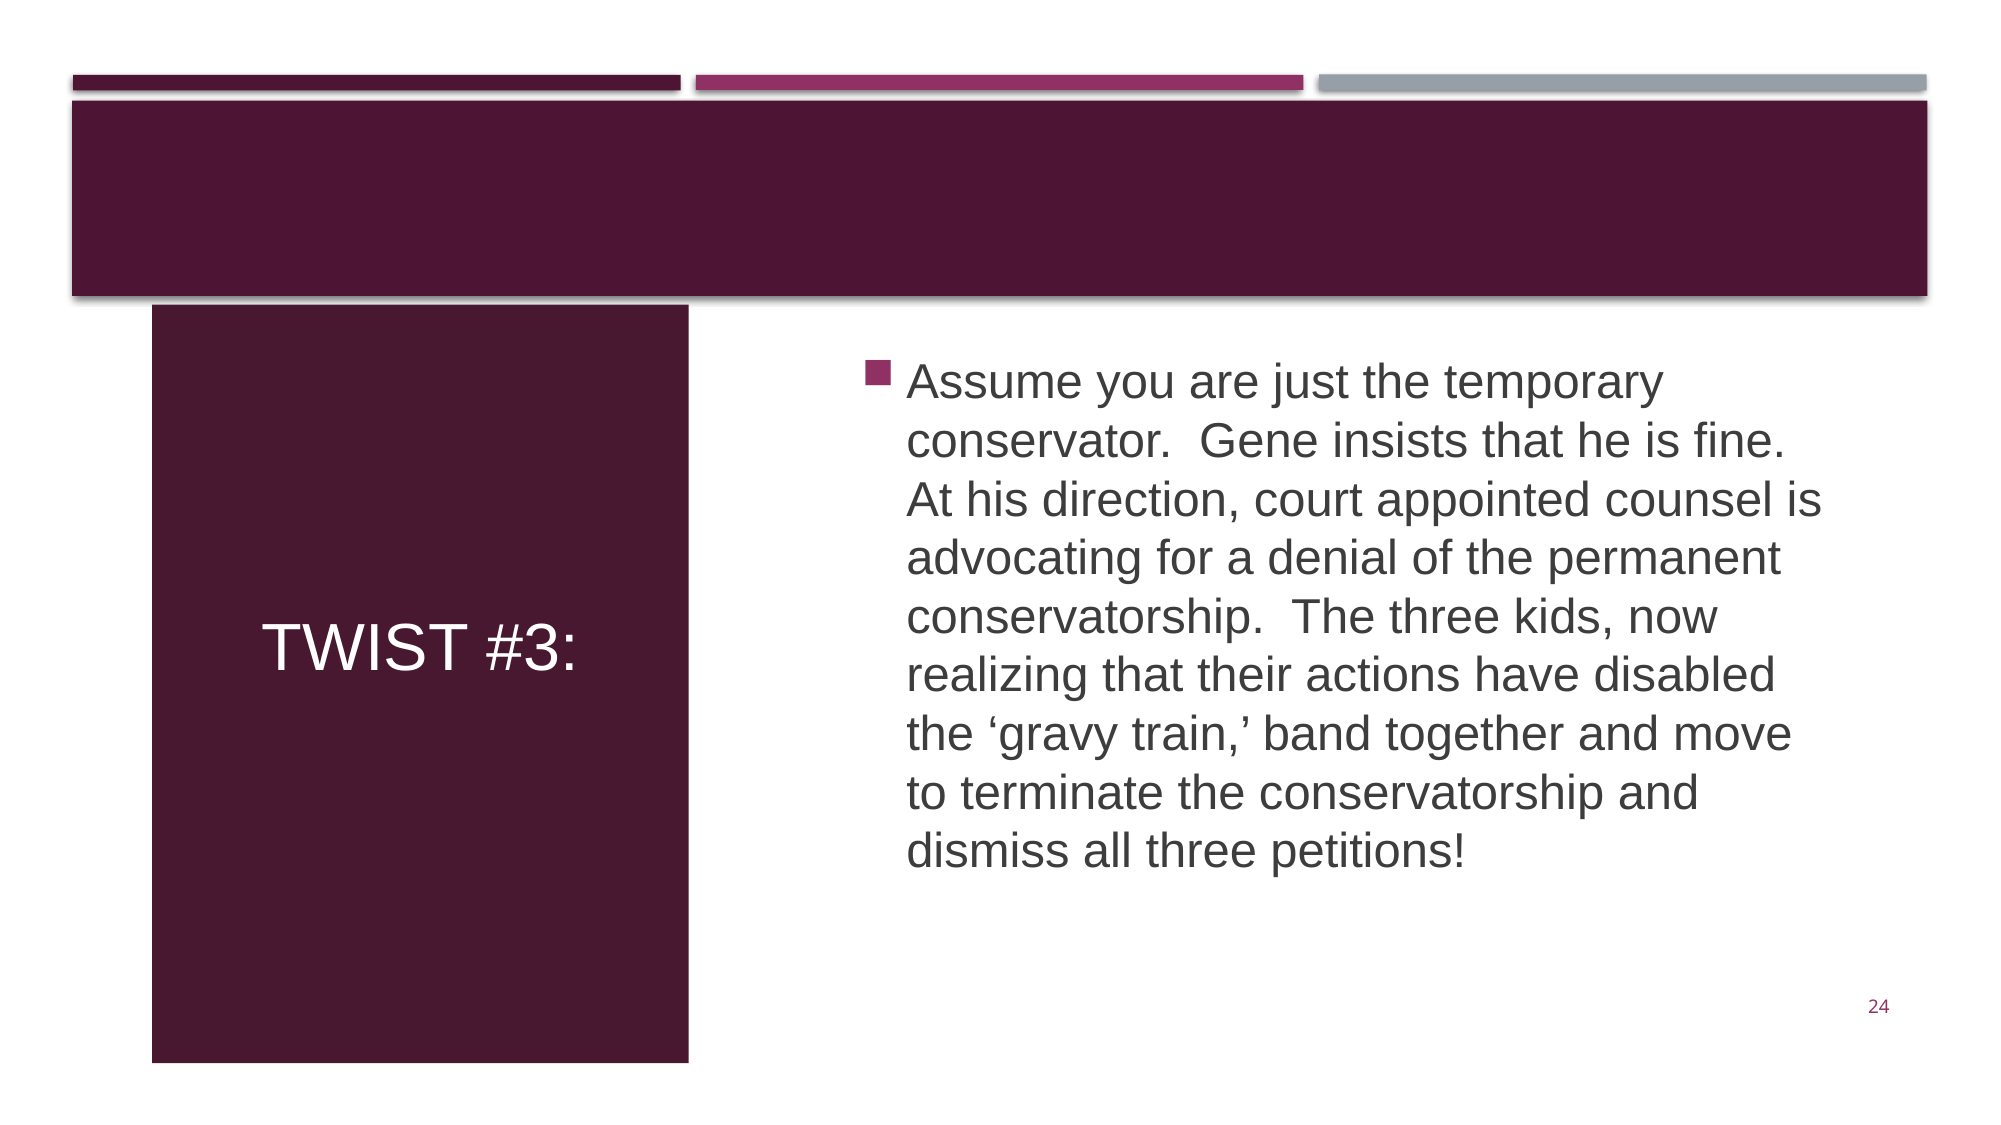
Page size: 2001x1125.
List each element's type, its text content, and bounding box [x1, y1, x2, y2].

title Twist #3: [152, 304, 689, 1064]
list Assume you are just the temporary conservator. Gene insists that he is fine. At his direction, court appointed counsel is advocating for a denial of the permanent conservatorship. The three kids, now realizing that their actions have disabled the ‘gravy train,’ band together and move to terminate the conservatorship and dismiss all three petitions! [845, 182, 1848, 942]
slide_number 24 [1732, 977, 1905, 1037]
